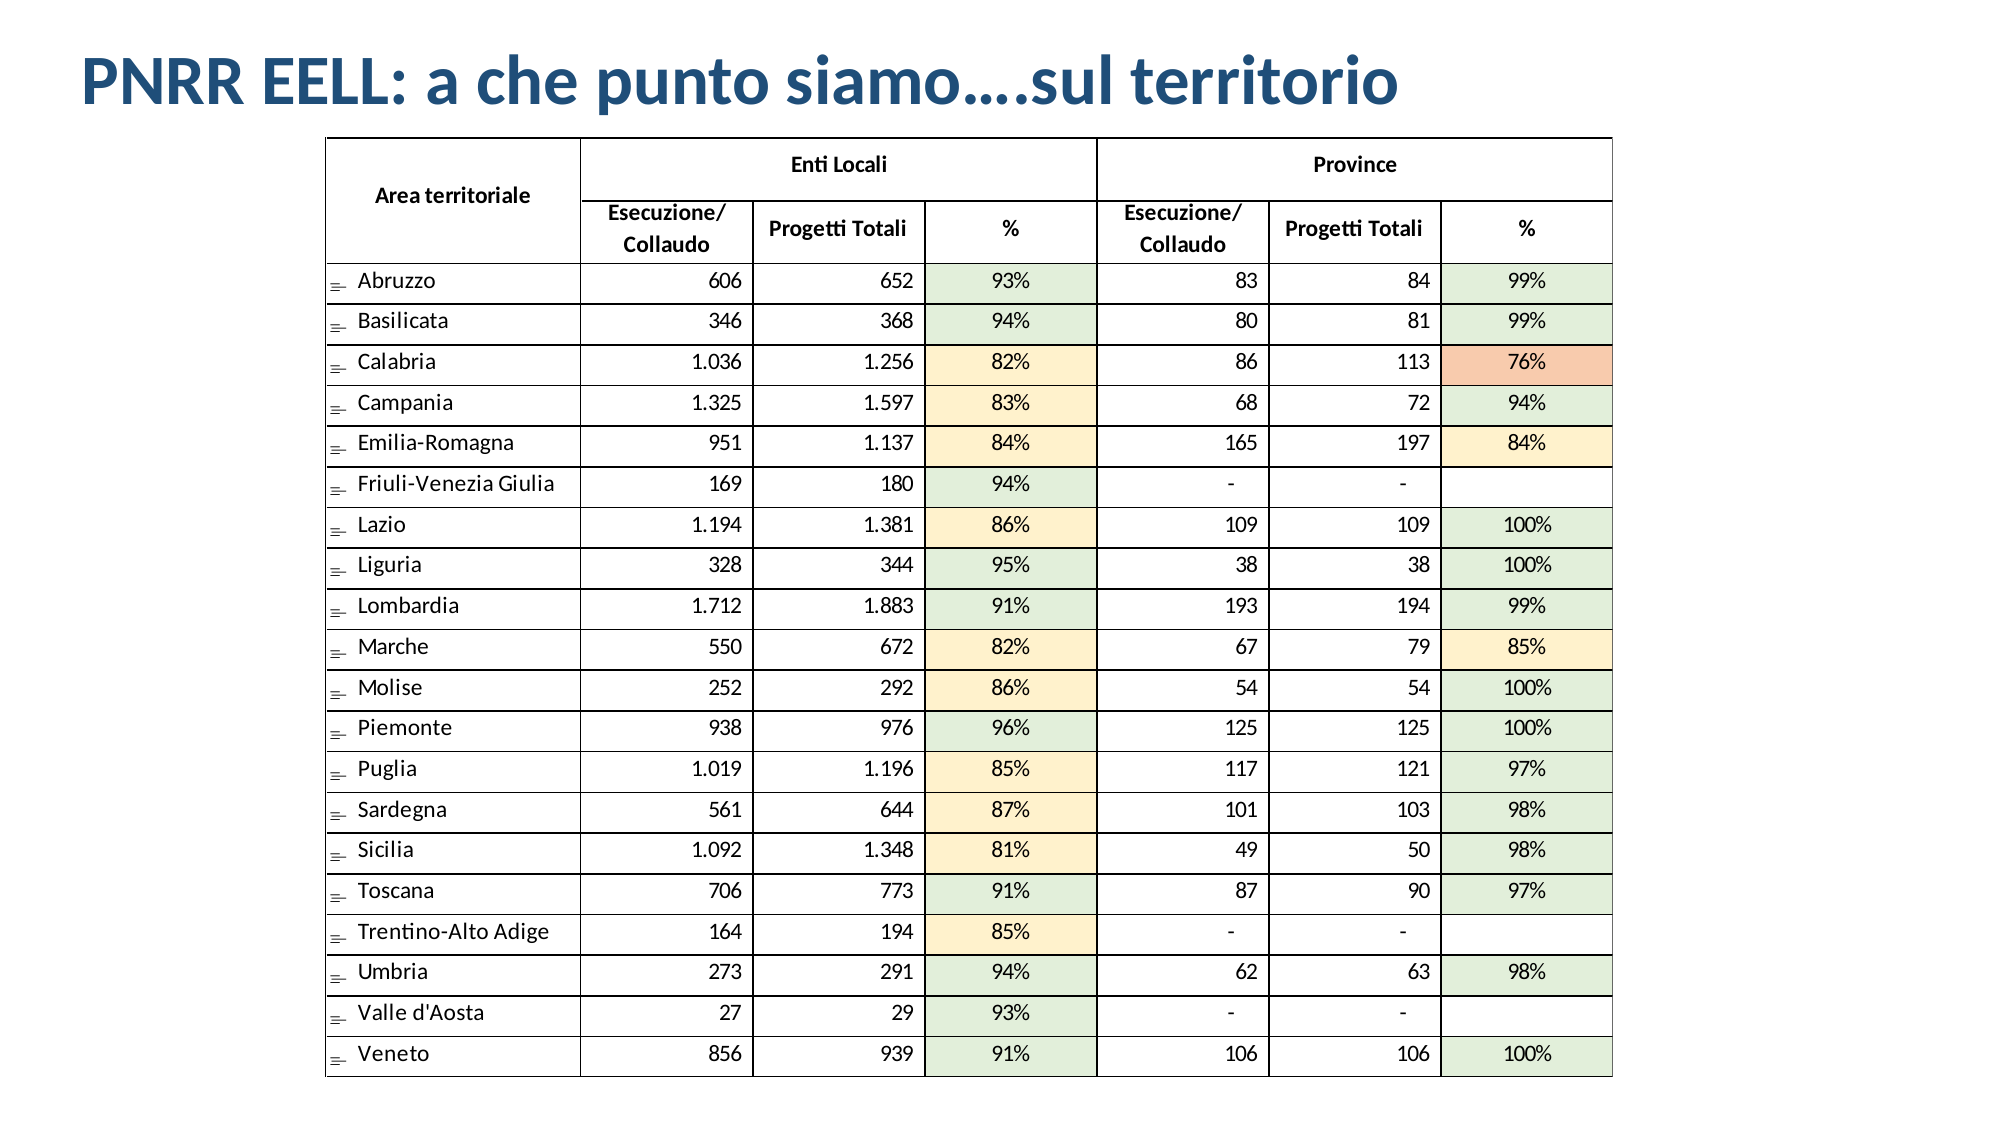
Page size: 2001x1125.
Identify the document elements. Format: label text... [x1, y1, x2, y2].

title PNRR EELL: a che punto siamo….sul territorio [81, 34, 1807, 146]
picture [324, 137, 1615, 1079]
